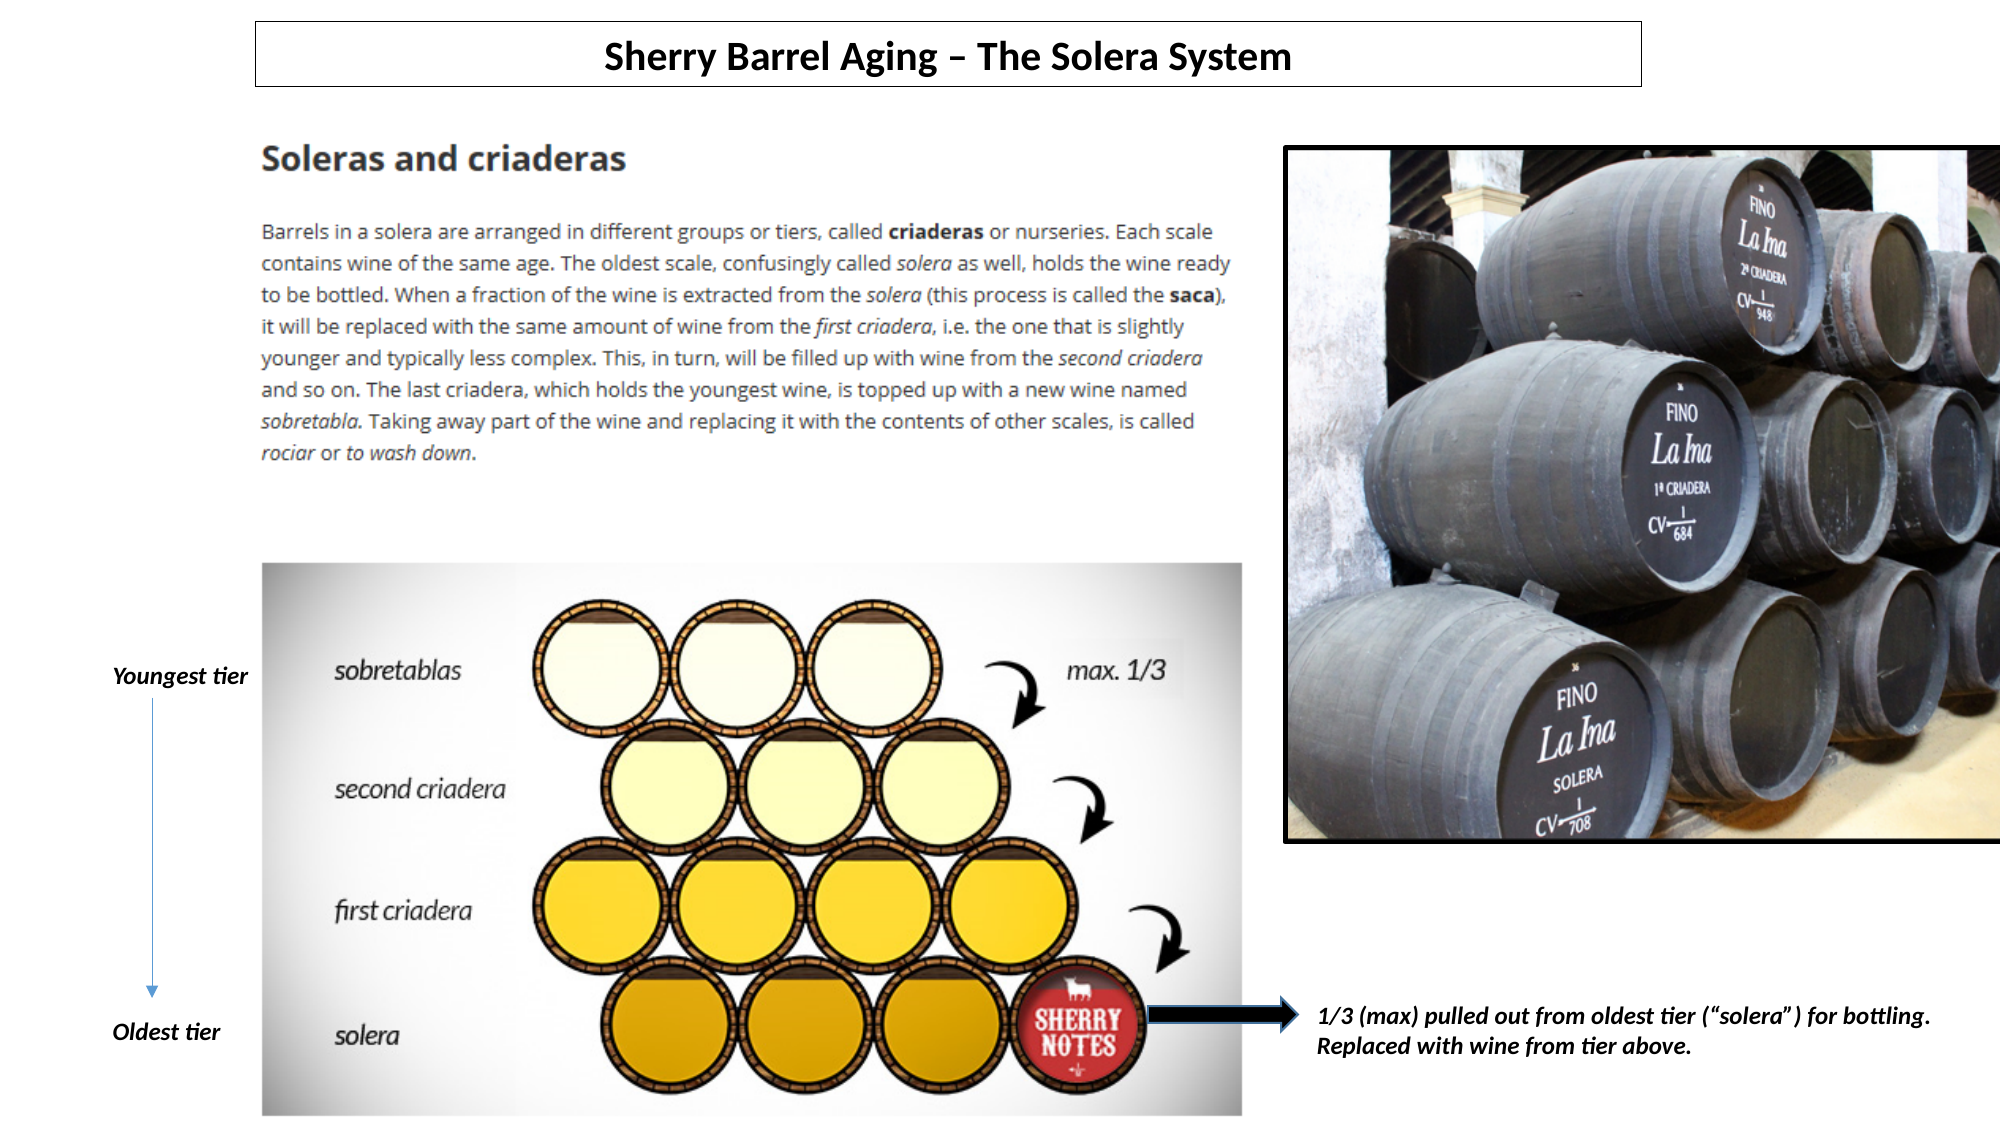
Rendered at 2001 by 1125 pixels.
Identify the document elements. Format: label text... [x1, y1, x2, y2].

picture [245, 127, 1266, 1125]
text_box Oldest tier [97, 1008, 245, 1054]
text_box Sherry Barrel Aging – The Solera System [255, 21, 1642, 87]
picture [1287, 149, 2000, 840]
text_box 1/3 (max) pulled out from oldest tier (“solera”) for bottling. Replaced with wine from tier above. [1302, 991, 1957, 1067]
text_box Youngest tier [97, 652, 245, 697]
text_box [1265, 995, 1300, 1034]
